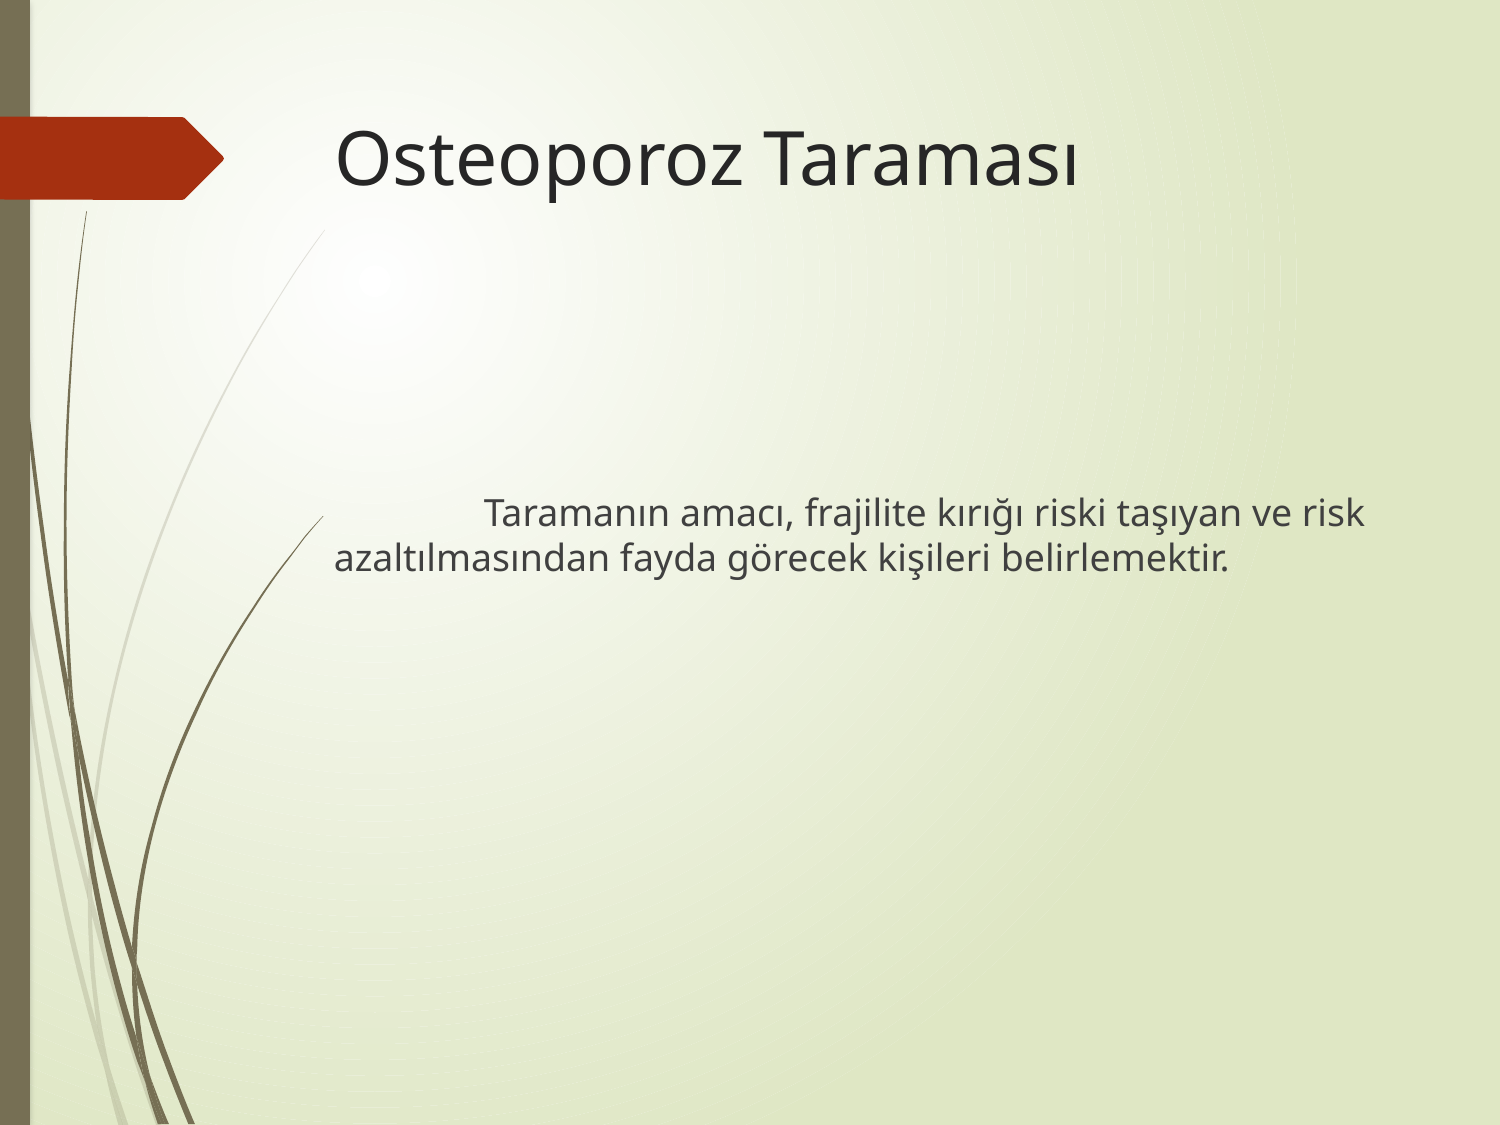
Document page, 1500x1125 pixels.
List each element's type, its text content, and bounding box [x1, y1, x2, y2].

title Osteoporoz Taraması [319, 102, 1400, 313]
list Taramanın amacı, frajilite kırığı riski taşıyan ve risk azaltılmasından fayda görecek kişileri belirlemektir. [318, 350, 1400, 970]
